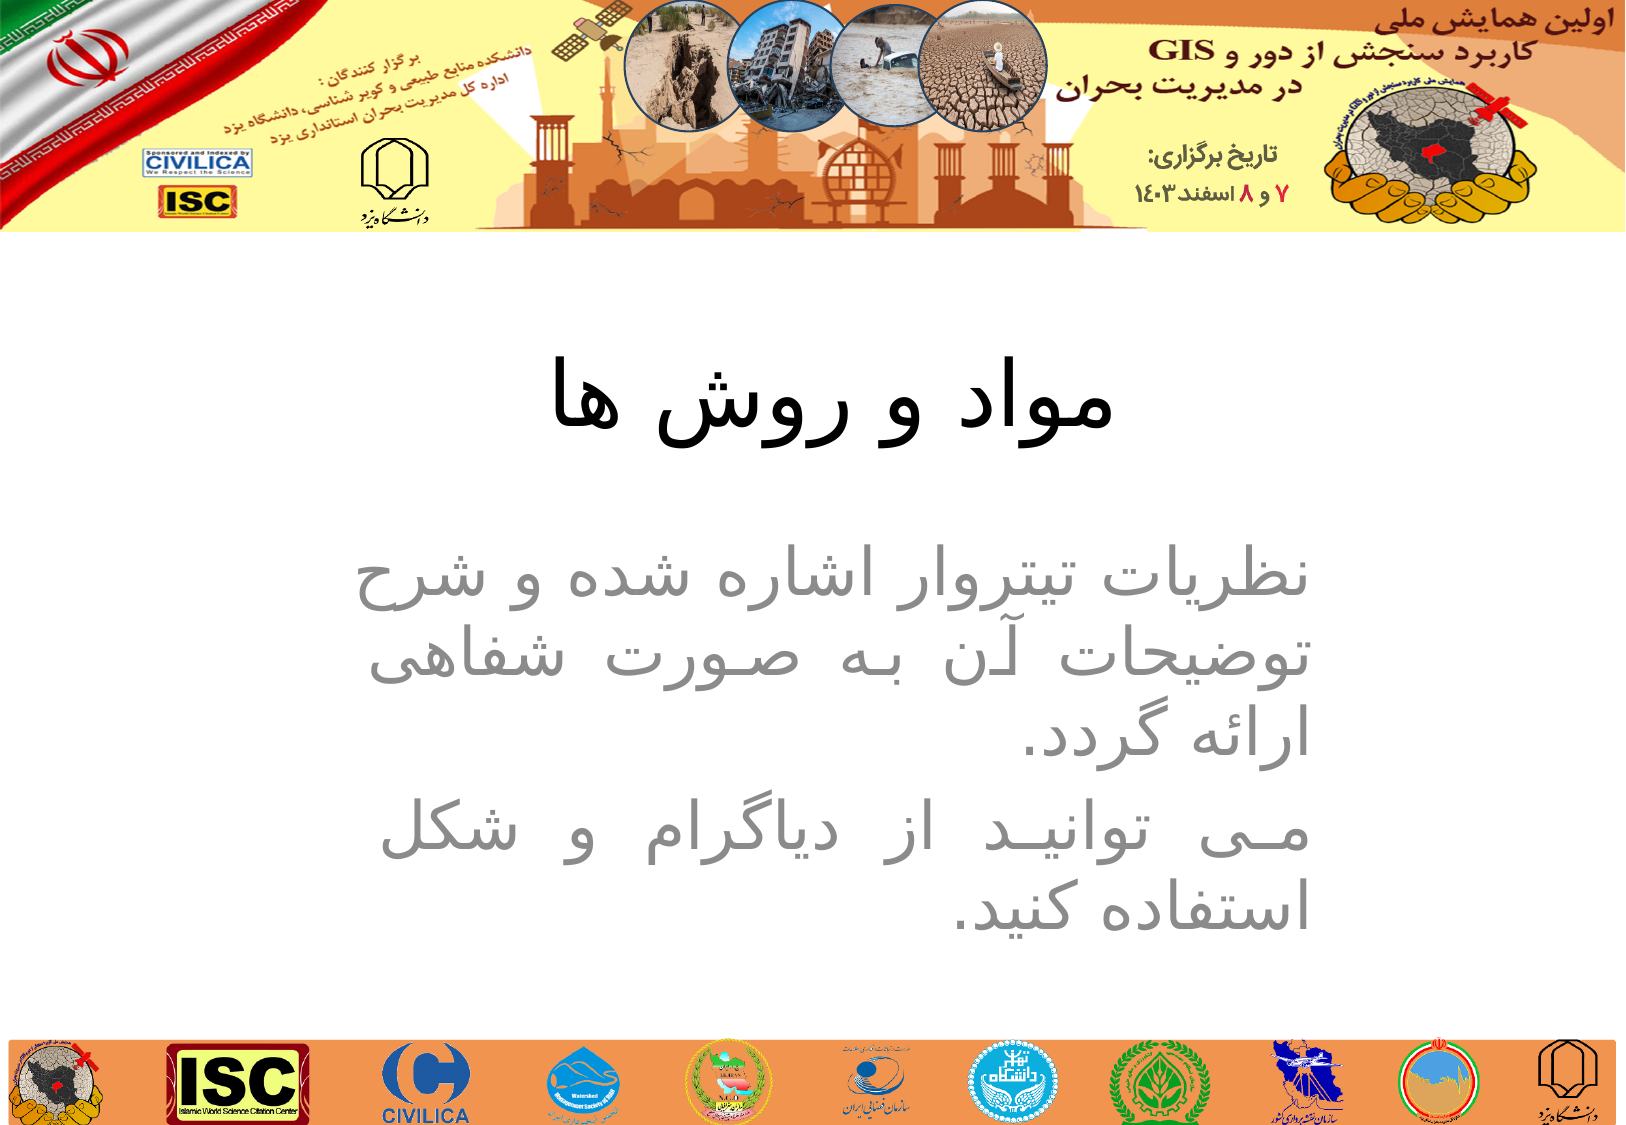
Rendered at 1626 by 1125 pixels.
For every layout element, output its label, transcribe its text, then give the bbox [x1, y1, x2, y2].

picture [0, 1035, 1625, 1125]
text_box نظریات تیتروار اشاره شده و شرح توضیحات آن به صورت شفاهی ارائه گردد. می توانید از دیاگرام و شکل استفاده کنید. [339, 521, 1329, 1035]
text_box مواد و روش ها [339, 300, 1329, 479]
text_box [624, 0, 1047, 132]
picture [0, 0, 1625, 233]
